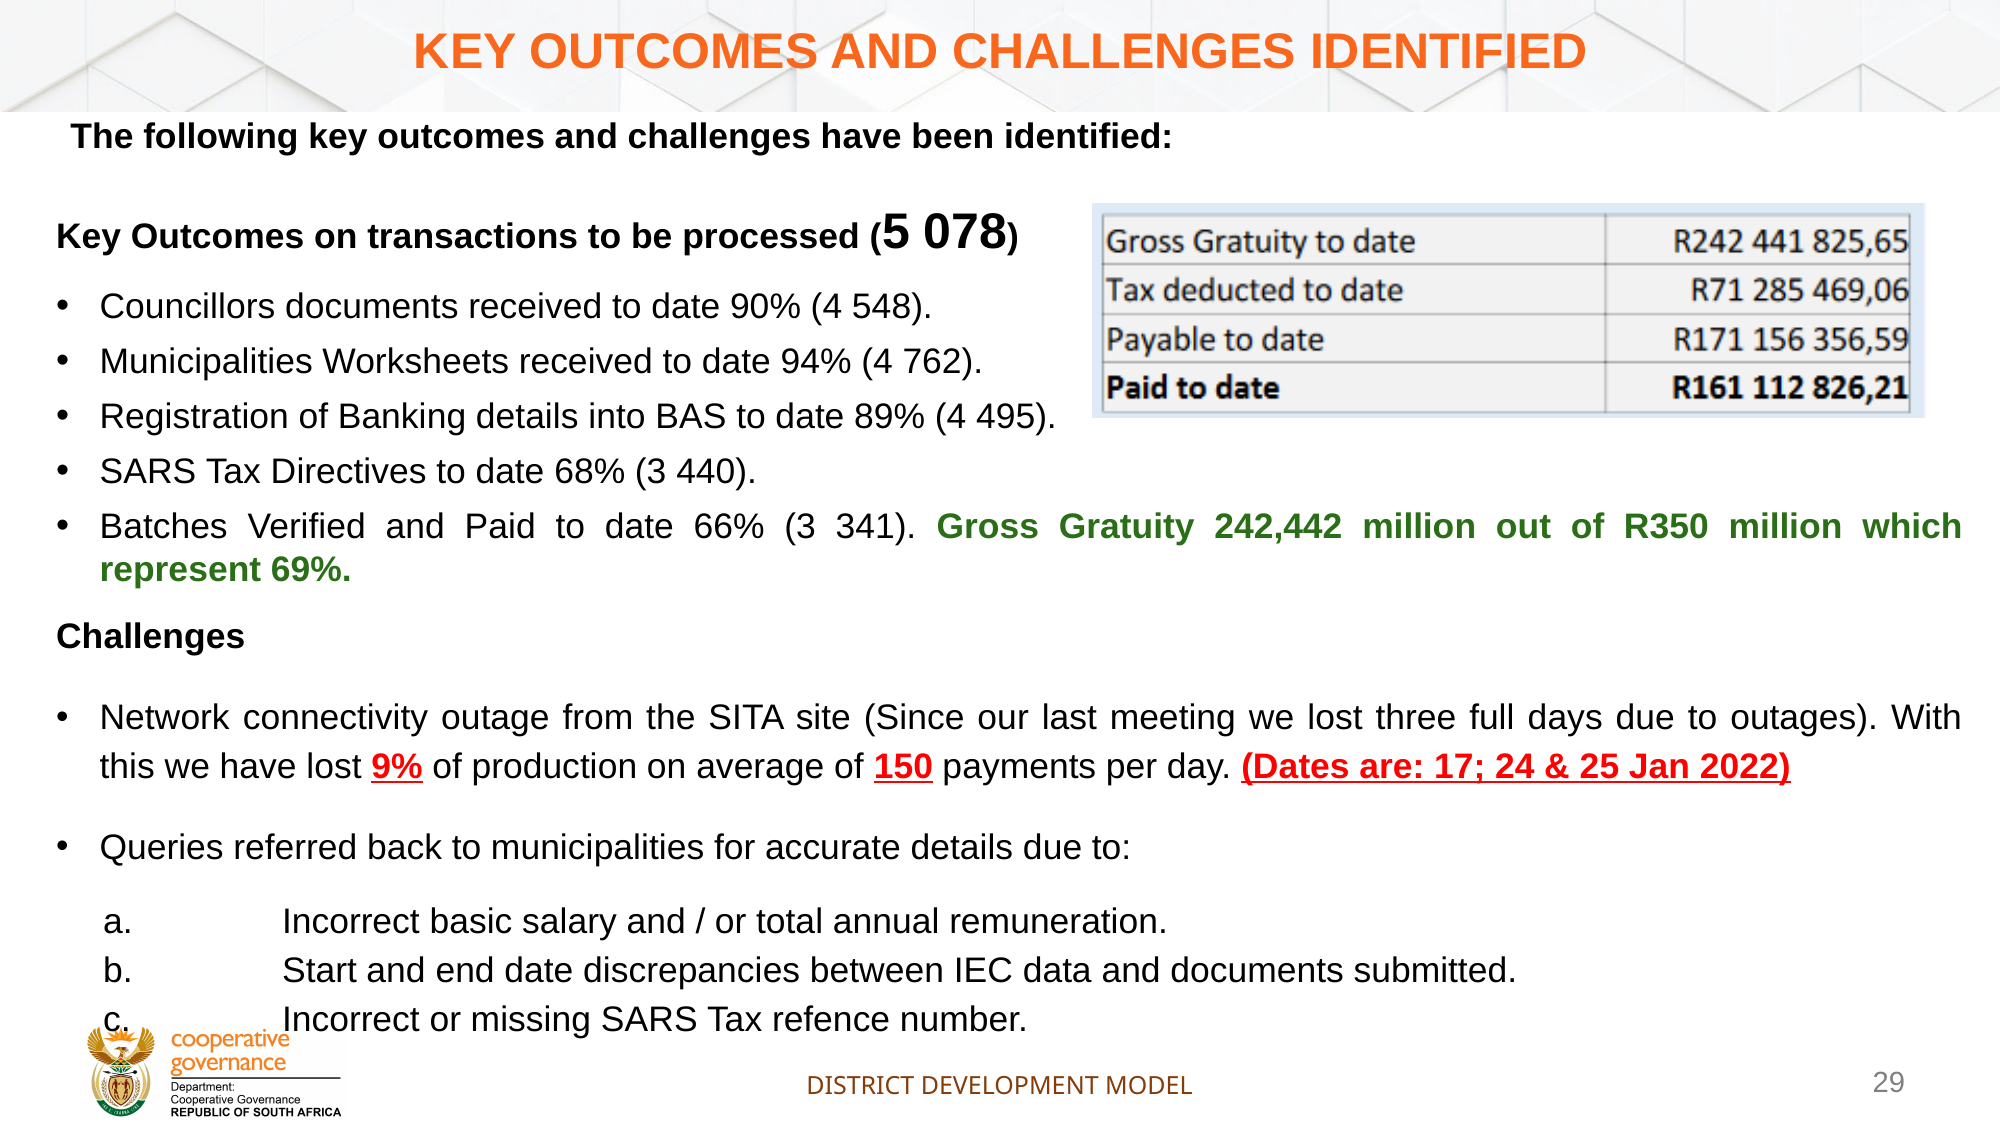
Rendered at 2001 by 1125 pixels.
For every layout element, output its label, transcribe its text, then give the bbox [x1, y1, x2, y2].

picture [81, 1046, 347, 1121]
text_box The following key outcomes and challenges have been identified: Key Outcomes on transactions to be processed (5 078) Councillors documents received to date 90% (4 548). Municipalities Worksheets received to date 94% (4 762). Registration of Banking details into BAS to date 89% (4 495). SARS Tax Directives to date 68% (3 440). Batches Verified and Paid to date 66% (3 341). Gross Gratuity 242,442 million out of R350 million which represent 69%. Challenges Network connectivity outage from the SITA site (Since our last meeting we lost three full days due to outages). With this we have lost 9% of production on average of 150 payments per day. (Dates are: 17; 24 & 25 Jan 2022) Queries referred back to municipalities for accurate details due to: Incorrect basic salary and / or total annual remuneration. Start and end date discrepancies between IEC data and documents submitted. Incorrect or missing SARS Tax refence number. [41, 106, 1990, 1046]
title KEY OUTCOMES AND CHALLENGES IDENTIFIED [81, 17, 1920, 106]
picture [0, 0, 2000, 112]
picture [1092, 203, 1932, 418]
